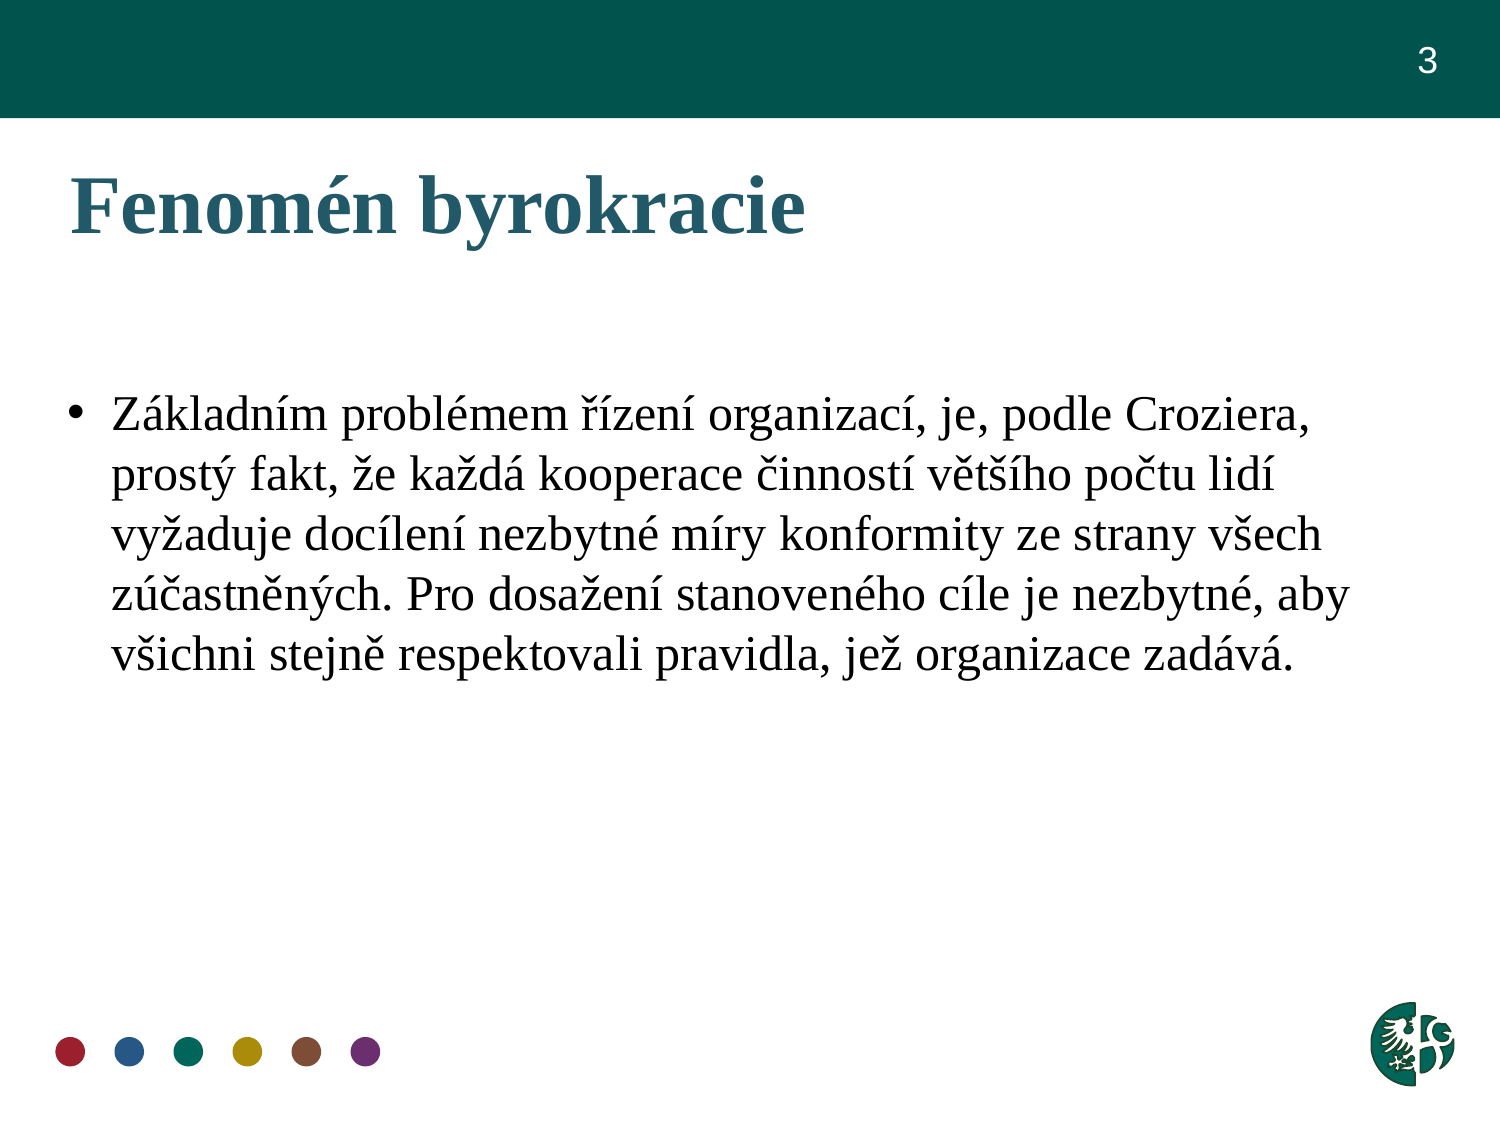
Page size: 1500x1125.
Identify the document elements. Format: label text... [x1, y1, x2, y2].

text_box Základním problémem řízení organizací, je, podle Croziera, prostý fakt, že každá kooperace činností většího počtu lidí vyžaduje docílení nezbytné míry konformity ze strany všech zúčastněných. Pro dosažení stanoveného cíle je nezbytné, aby všichni stejně respektovali pravidla, jež organizace zadává. [52, 373, 1403, 1003]
text_box 3 [0, 0, 1500, 120]
text_box Fenomén byrokracie [55, 142, 1444, 258]
picture [55, 1036, 381, 1067]
picture [1370, 1002, 1455, 1087]
